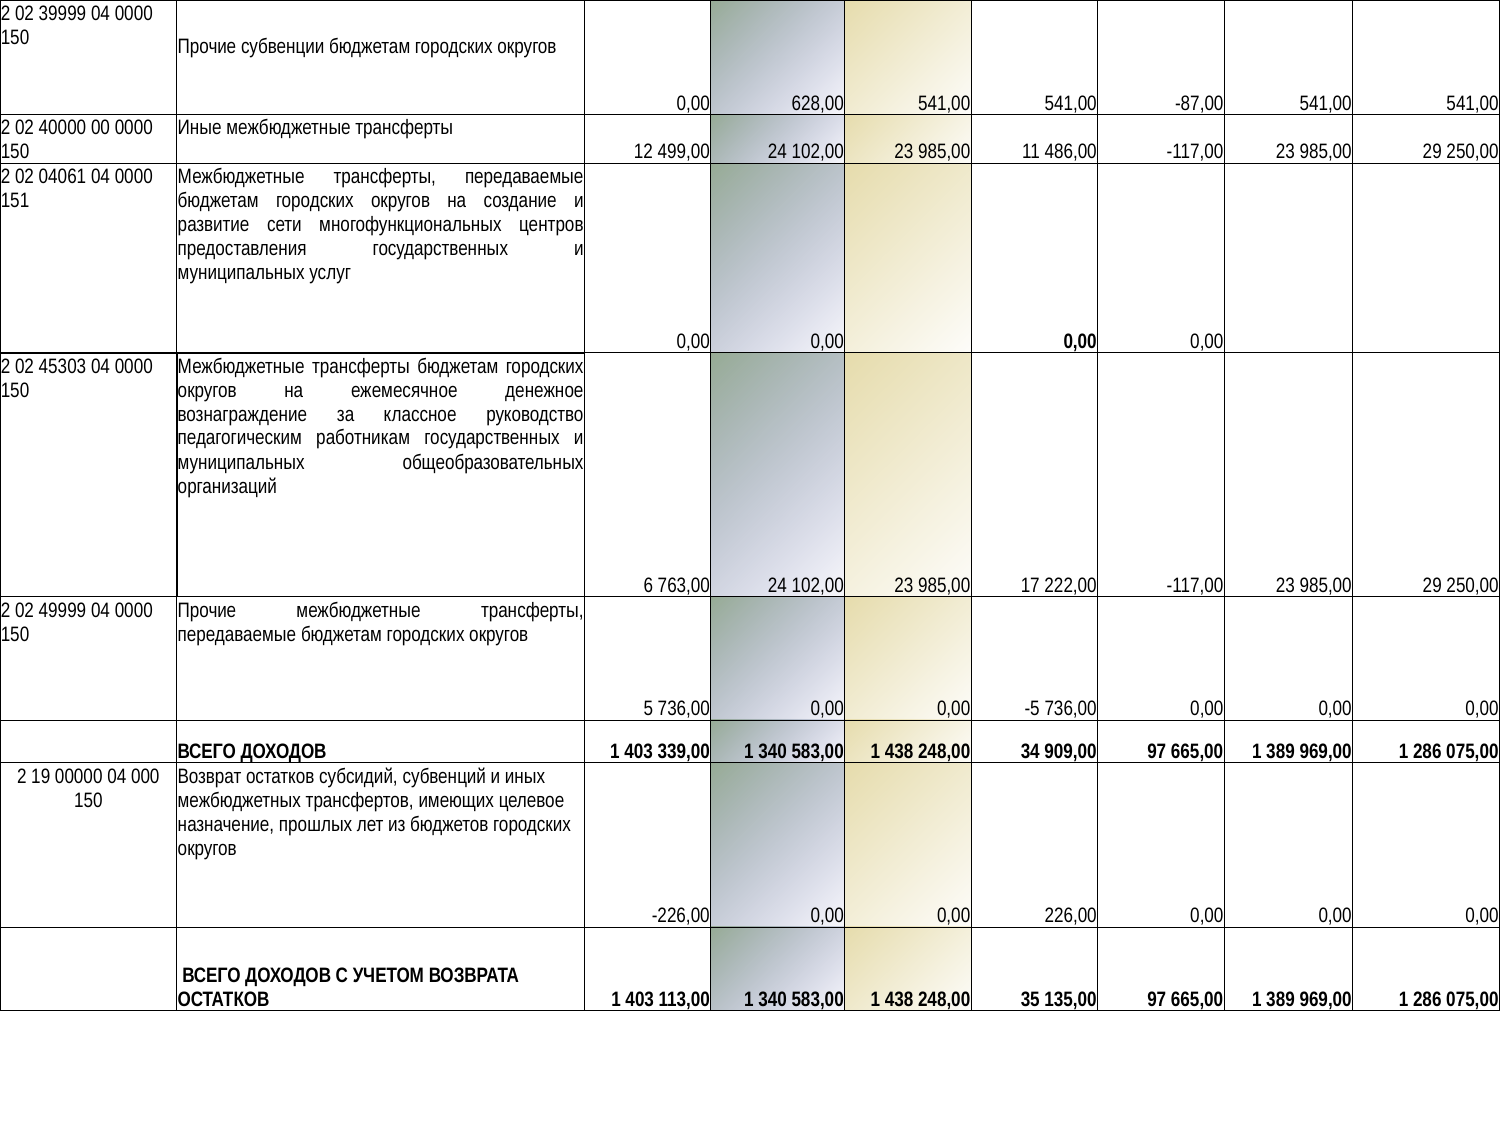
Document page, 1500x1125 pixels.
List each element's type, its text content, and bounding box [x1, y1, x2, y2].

table_cell 2 02 40000 00 0000 150 [1, 115, 176, 163]
table_cell 24 102,00 [711, 353, 844, 596]
table_cell 1 438 248,00 [845, 721, 971, 762]
table_cell 23 985,00 [845, 353, 971, 596]
table_header 541,00 [845, 1, 971, 114]
table_cell [1, 928, 176, 1010]
table_cell Возврат остатков субсидий, субвенций и иных межбюджетных трансфертов, имеющих целевое назначение, прошлых лет из бюджетов городских округов [177, 763, 584, 927]
table_cell 5 736,00 [585, 597, 710, 720]
table_cell 2 02 45303 04 0000 150 [1, 354, 176, 596]
table_cell 0,00 [1098, 763, 1224, 927]
table_header 2 02 39999 04 0000 150 [1, 1, 176, 114]
table_cell 2 19 00000 04 000 150 [1, 763, 176, 927]
table_cell 0,00 [1225, 597, 1352, 720]
table_cell 35 135,00 [972, 928, 1097, 1010]
table_cell 34 909,00 [972, 721, 1097, 762]
table_cell 6 763,00 [585, 353, 710, 596]
table_cell 0,00 [1098, 597, 1224, 720]
table_cell Иные межбюджетные трансферты [177, 115, 584, 163]
table_cell 0,00 [585, 164, 710, 352]
table_cell 1 340 583,00 [711, 721, 844, 762]
table_cell [845, 164, 971, 352]
table_cell 1 286 075,00 [1353, 721, 1499, 762]
table_cell 2 02 04061 04 0000 151 [1, 164, 176, 352]
table_cell -117,00 [1098, 115, 1224, 163]
table_cell 17 222,00 [972, 353, 1097, 596]
table_cell 1 438 248,00 [845, 928, 971, 1010]
table_cell 0,00 [1353, 597, 1499, 720]
table_cell -117,00 [1098, 353, 1224, 596]
table_cell 0,00 [972, 164, 1097, 352]
table_header 0,00 [585, 1, 710, 114]
table_cell [1225, 164, 1352, 352]
table_cell 23 985,00 [1225, 353, 1352, 596]
table_cell 29 250,00 [1353, 115, 1499, 163]
table_cell [1, 721, 176, 762]
table_cell 0,00 [711, 597, 844, 720]
table_cell Межбюджетные трансферты, передаваемые бюджетам городских округов на создание и развитие сети многофункциональных центров предоставления государственных и муниципальных услуг [177, 164, 584, 352]
table_cell 0,00 [711, 164, 844, 352]
table_cell 29 250,00 [1353, 353, 1499, 596]
table_cell 23 985,00 [845, 115, 971, 163]
table_cell Прочие межбюджетные трансферты, передаваемые бюджетам городских округов [177, 597, 584, 720]
table_cell 0,00 [845, 597, 971, 720]
table_cell -226,00 [585, 763, 710, 927]
table_cell 0,00 [1353, 763, 1499, 927]
table_header -87,00 [1098, 1, 1224, 114]
table_cell 1 286 075,00 [1353, 928, 1499, 1010]
table_cell ВСЕГО ДОХОДОВ [177, 721, 584, 762]
table_cell 97 665,00 [1098, 721, 1224, 762]
table_cell 11 486,00 [972, 115, 1097, 163]
table_header Прочие субвенции бюджетам городских округов [177, 1, 584, 114]
table_cell [1353, 164, 1499, 352]
table_cell 1 403 339,00 [585, 721, 710, 762]
table_cell 12 499,00 [585, 115, 710, 163]
table_cell 0,00 [1098, 164, 1224, 352]
table_cell 1 403 113,00 [585, 928, 710, 1010]
table_cell 1 340 583,00 [711, 928, 844, 1010]
table_cell 1 389 969,00 [1225, 928, 1352, 1010]
table_header 541,00 [1225, 1, 1352, 114]
table_cell Межбюджетные трансферты бюджетам городских округов на ежемесячное денежное вознаграждение за классное руководство педагогическим работникам государственных и муниципальных общеобразовательных организаций [178, 354, 584, 596]
table_cell 97 665,00 [1098, 928, 1224, 1010]
table_header 628,00 [711, 1, 844, 114]
table_header 541,00 [972, 1, 1097, 114]
table_cell 23 985,00 [1225, 115, 1352, 163]
table_cell -5 736,00 [972, 597, 1097, 720]
table_cell 226,00 [972, 763, 1097, 927]
table_cell 24 102,00 [711, 115, 844, 163]
table_cell 0,00 [845, 763, 971, 927]
table_cell 0,00 [711, 763, 844, 927]
table_header 541,00 [1353, 1, 1499, 114]
table_cell 1 389 969,00 [1225, 721, 1352, 762]
table_cell 2 02 49999 04 0000 150 [1, 597, 176, 720]
table_cell 0,00 [1225, 763, 1352, 927]
table_cell ВСЕГО ДОХОДОВ С УЧЕТОМ ВОЗВРАТА ОСТАТКОВ [177, 928, 584, 1010]
